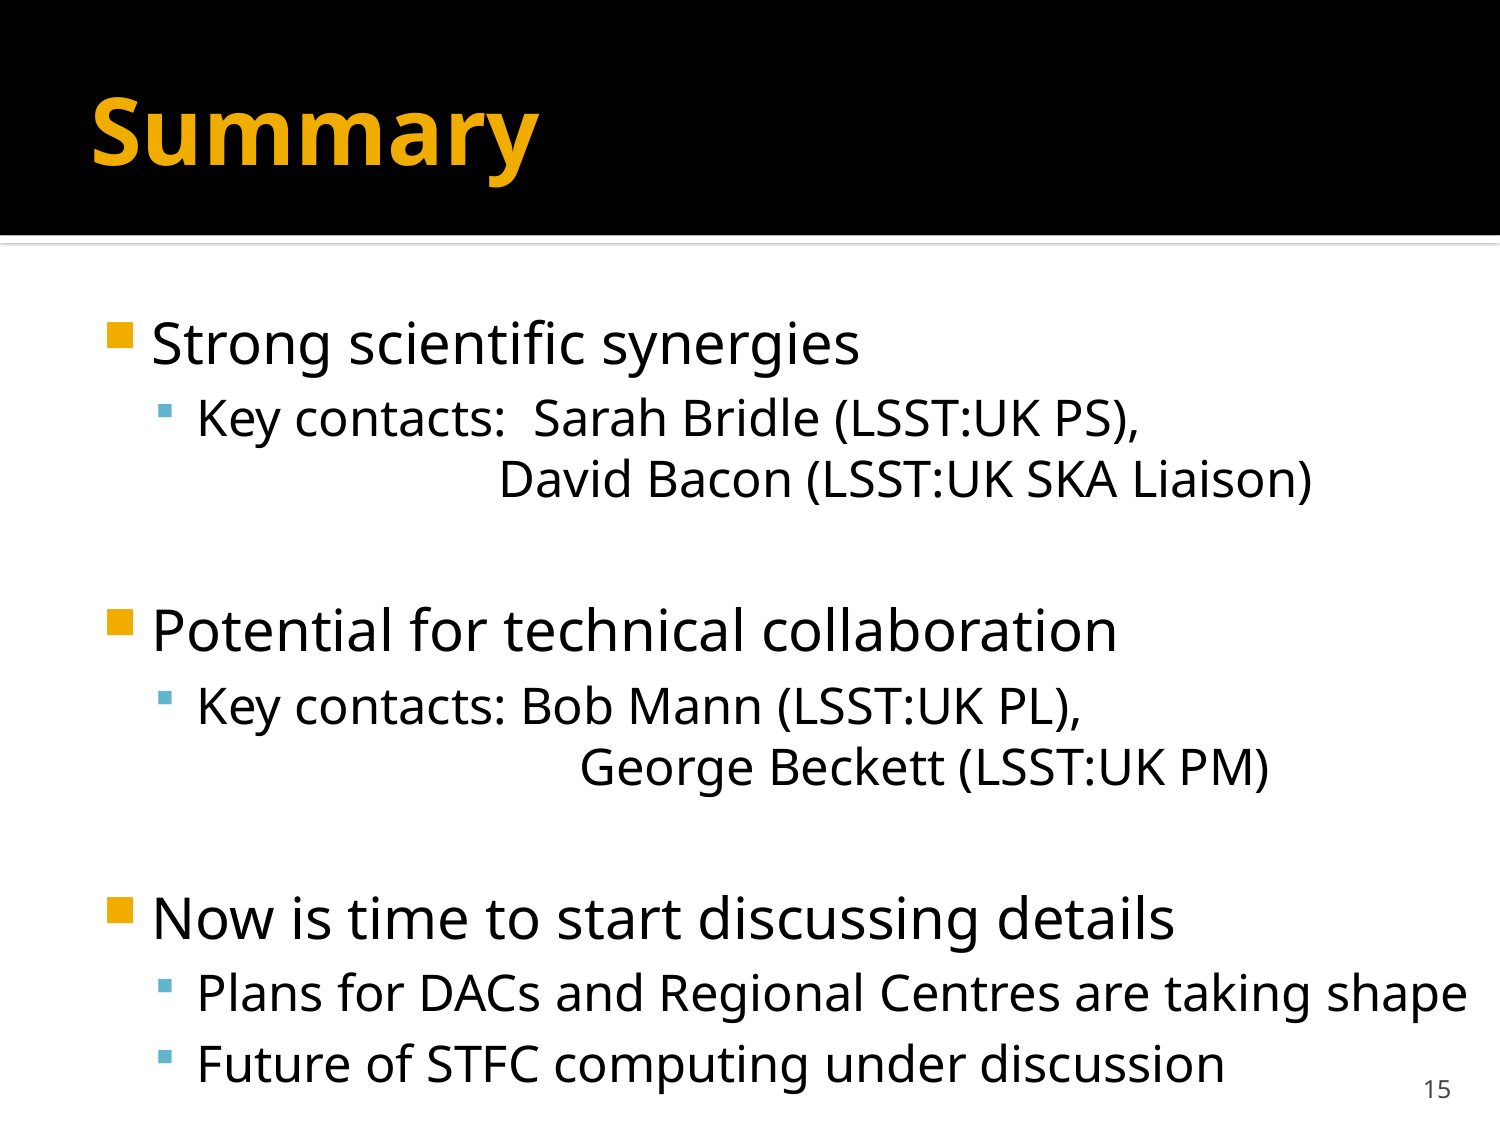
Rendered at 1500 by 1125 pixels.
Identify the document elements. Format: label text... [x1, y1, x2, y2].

slide_number 15 [1345, 1062, 1467, 1108]
list Strong scientific synergies Key contacts: Sarah Bridle (LSST:UK PS), David Bacon (LSST:UK SKA Liaison) Potential for technical collaboration Key contacts: Bob Mann (LSST:UK PL), George Beckett (LSST:UK PM) Now is time to start discussing details Plans for DACs and Regional Centres are taking shape Future of STFC computing under discussion [75, 291, 1500, 1108]
title Summary [75, 25, 1425, 231]
